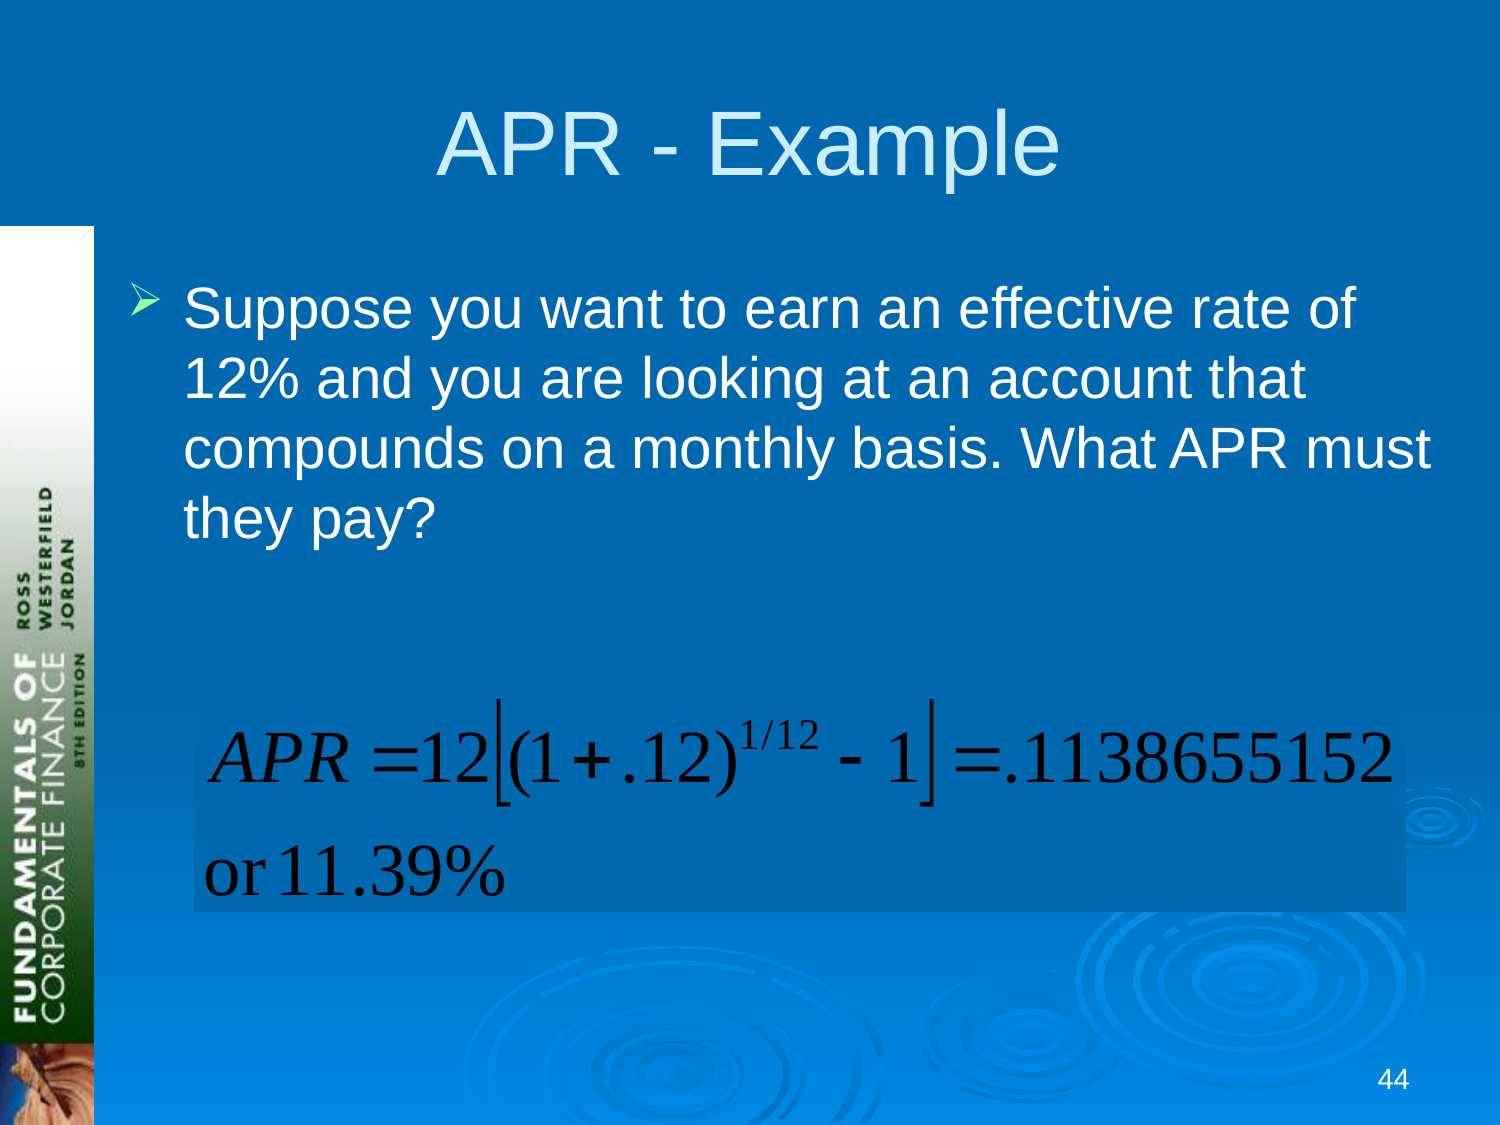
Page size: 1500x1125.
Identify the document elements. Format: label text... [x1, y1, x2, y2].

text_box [193, 699, 1407, 913]
list Suppose you want to earn an effective rate of 12% and you are looking at an account that compounds on a monthly basis. What APR must they pay? [112, 262, 1463, 1006]
picture [0, 226, 94, 1125]
title APR - Example [74, 45, 1426, 233]
slide_number 43 [1074, 1024, 1426, 1103]
